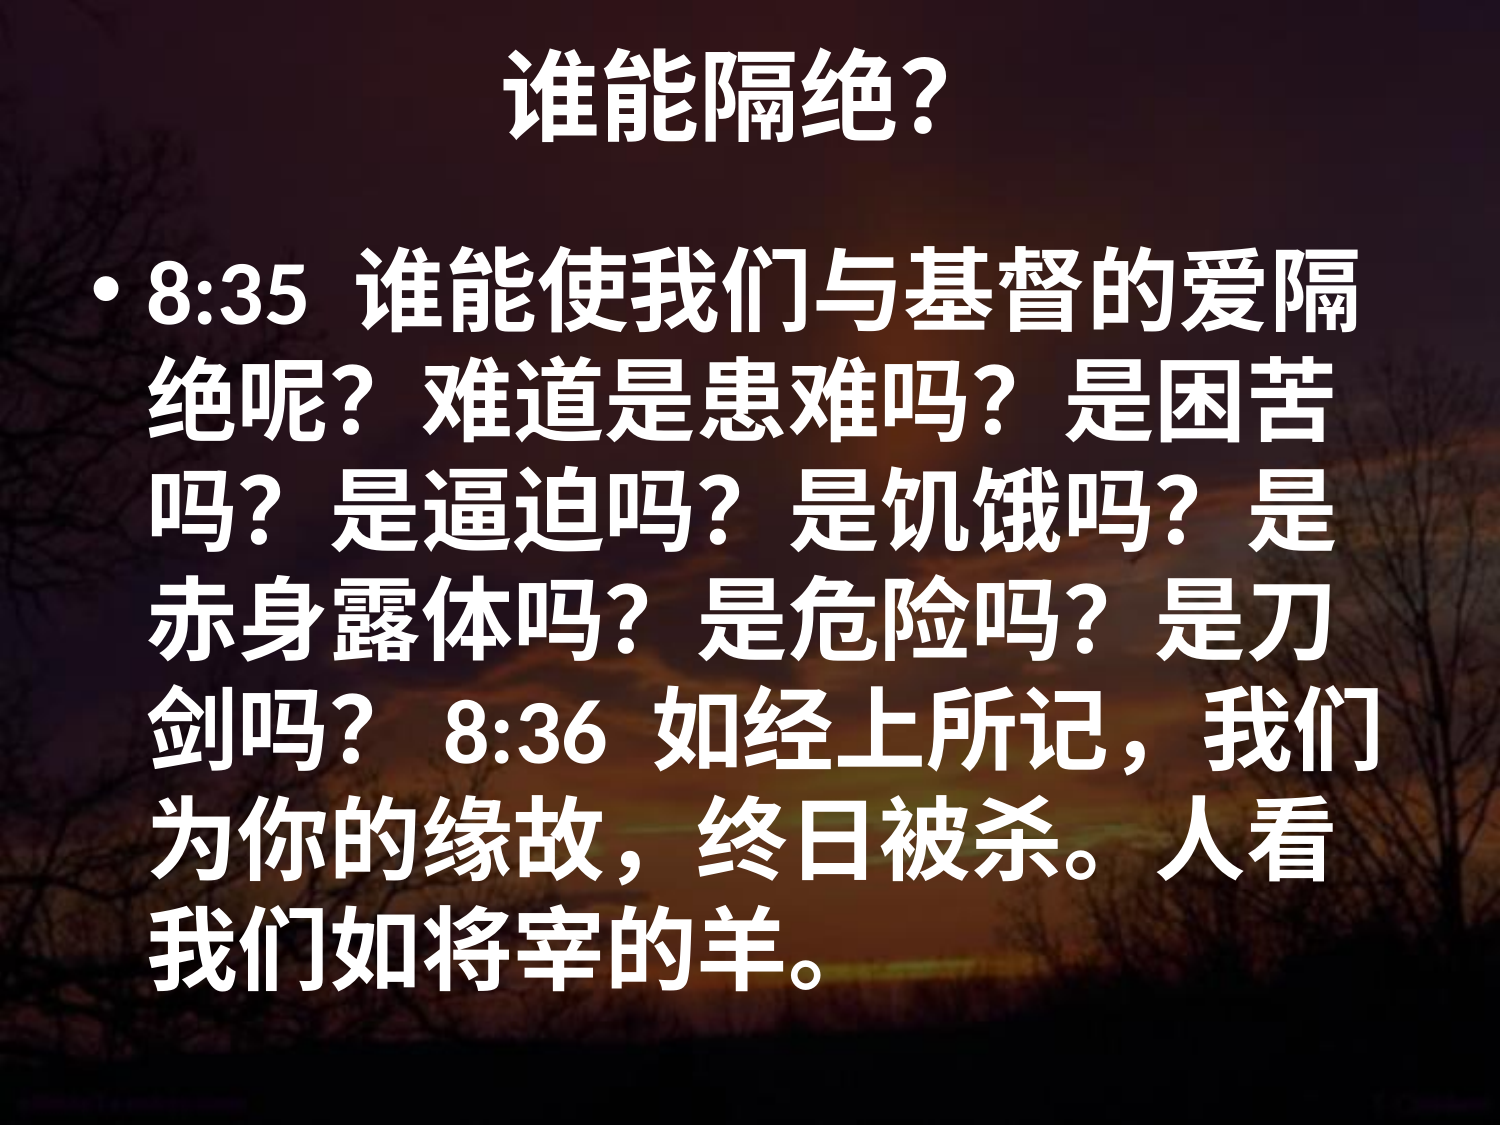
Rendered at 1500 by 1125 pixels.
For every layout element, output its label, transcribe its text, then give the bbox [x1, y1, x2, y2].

picture [0, 0, 1500, 1125]
title 谁能隔绝？ [75, 0, 1425, 188]
list 8:35 谁能使我们与基督的爱隔绝呢？难道是患难吗？是困苦吗？是逼迫吗？是饥饿吗？是赤身露体吗？是危险吗？是刀剑吗？8:36 如经上所记，我们为你的缘故，终日被杀。人看我们如将宰的羊。 [75, 224, 1425, 1088]
